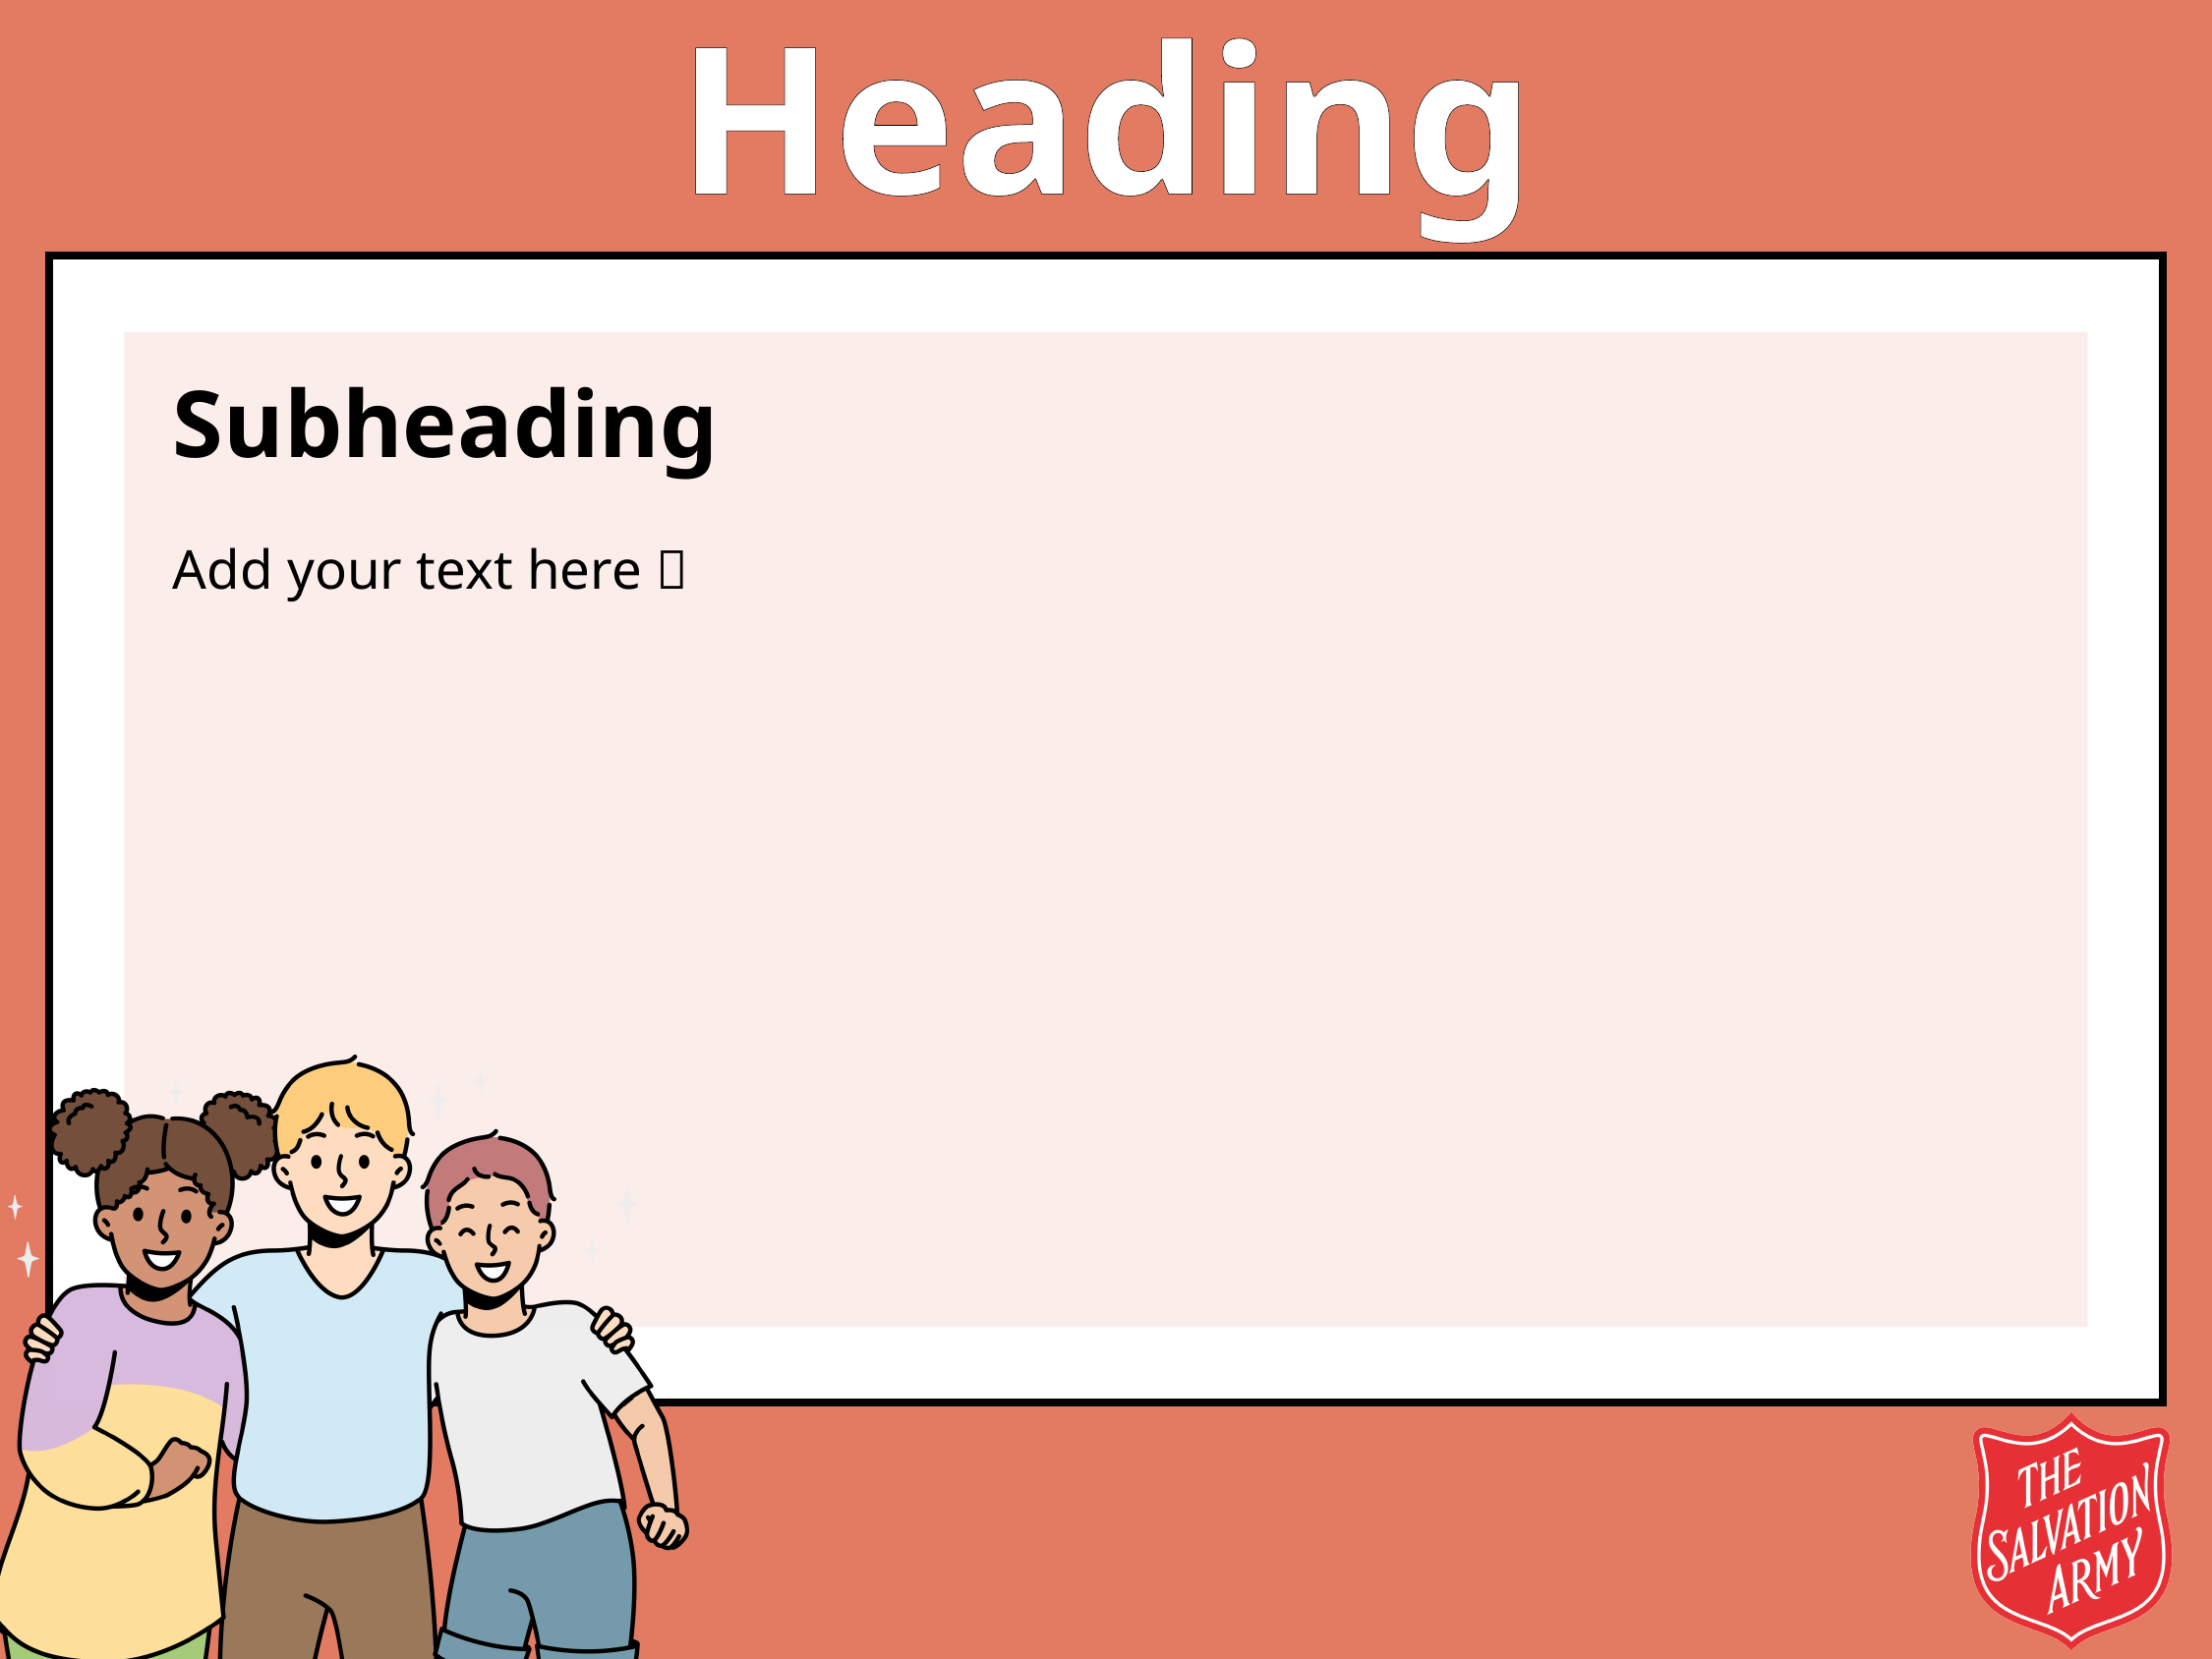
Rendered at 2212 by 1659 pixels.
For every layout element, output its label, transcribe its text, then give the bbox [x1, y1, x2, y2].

text_box Heading [124, 0, 2088, 235]
text_box [0, 1055, 689, 1659]
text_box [124, 331, 2088, 1328]
picture [1962, 1408, 2182, 1654]
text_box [48, 255, 2164, 1403]
